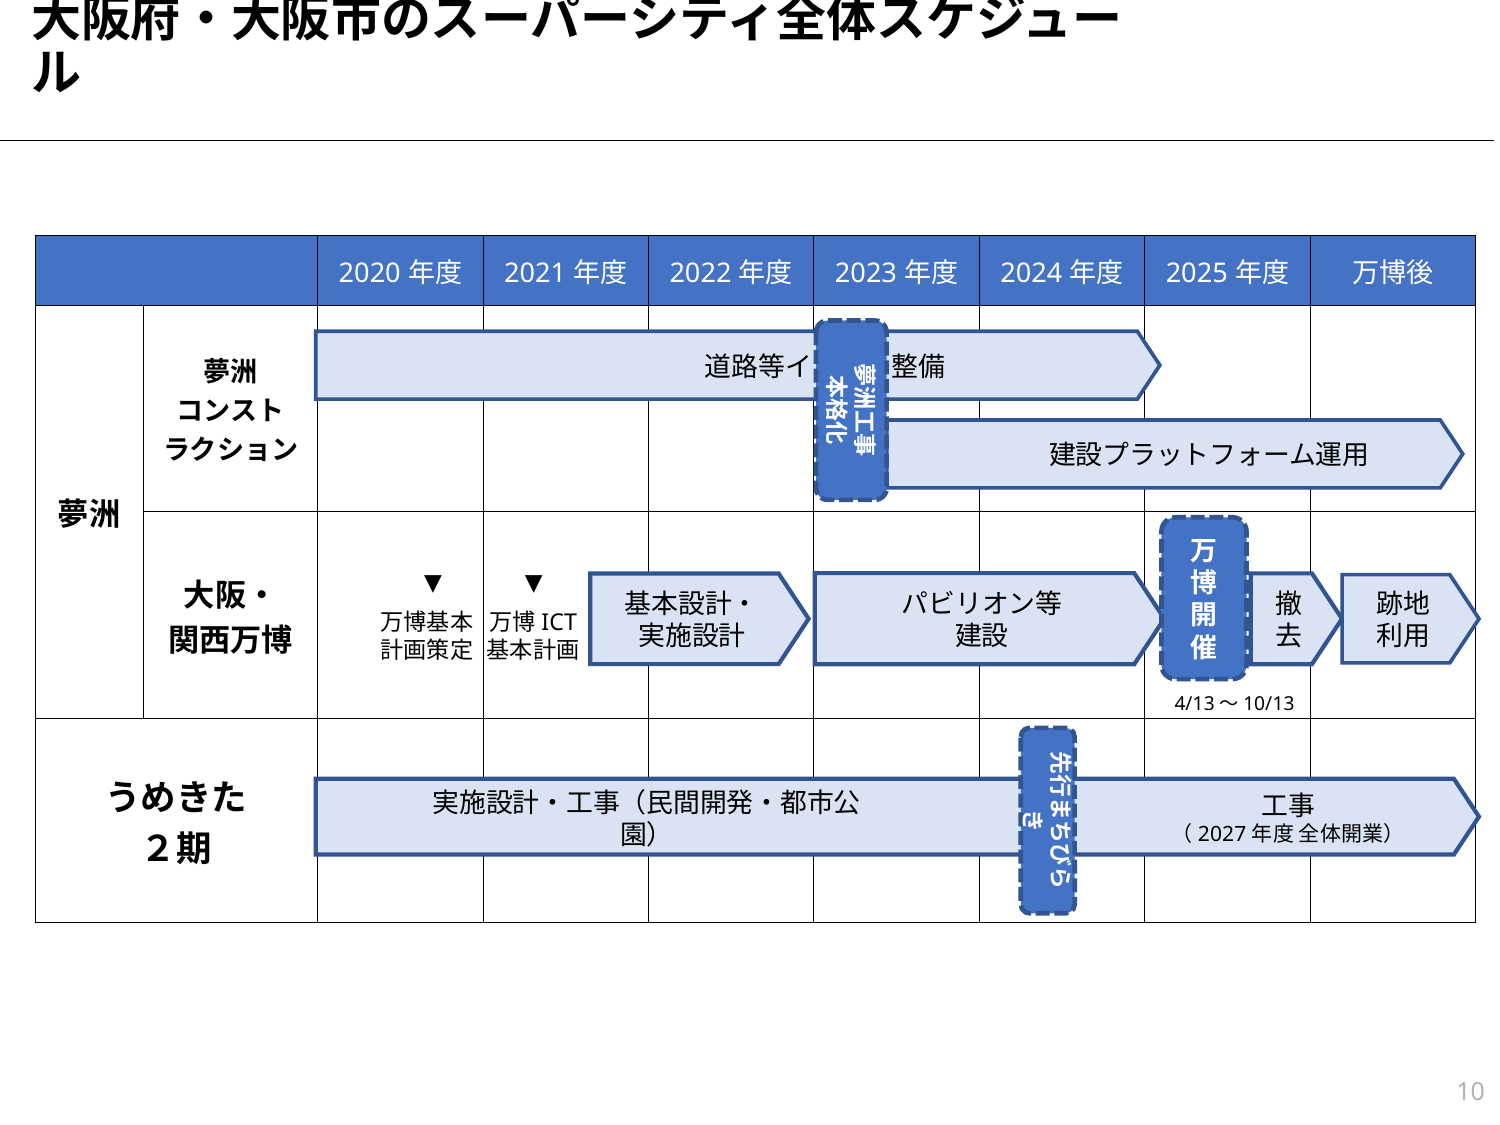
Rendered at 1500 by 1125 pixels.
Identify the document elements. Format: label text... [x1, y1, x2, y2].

table_cell 大阪・ 関西万博 [144, 512, 317, 718]
table_cell [318, 306, 483, 330]
table_header 2023年度 [814, 236, 979, 305]
text_box 夢洲工事 本格化 [814, 319, 888, 501]
table_cell [814, 719, 979, 777]
table_cell [1145, 489, 1310, 511]
table_cell [980, 719, 1144, 777]
table_cell [814, 666, 979, 718]
text_box 万博ICT 基本計画 [460, 600, 606, 671]
table_cell [649, 719, 813, 777]
text_box [314, 777, 1020, 856]
table_cell [980, 489, 1144, 511]
text_box 撤去 [1249, 572, 1341, 666]
table_cell [484, 856, 648, 922]
text_box パビリオン等 建設 [813, 572, 1161, 666]
text_box 万博開催 [1160, 516, 1248, 681]
table_cell [318, 856, 483, 922]
table_cell [649, 306, 813, 330]
table_cell [980, 512, 1144, 584]
table_cell [484, 401, 648, 511]
text_box [1075, 777, 1481, 856]
text_box 4/13～10/13 [1159, 683, 1343, 722]
table_cell [1311, 719, 1475, 807]
text_box 基本設計・ 実施設計 [589, 572, 810, 666]
table_cell [887, 401, 979, 418]
table_cell [484, 719, 648, 777]
table_cell [484, 512, 648, 600]
table_header 2024年度 [980, 236, 1144, 305]
slide_number 10 [1162, 1062, 1500, 1122]
text_box 跡地 利用 [1341, 573, 1481, 664]
table_cell [814, 489, 979, 511]
text_box 先行まちびらき [1019, 726, 1076, 915]
table_cell うめきた ２期 [36, 719, 317, 922]
table_cell [1311, 624, 1475, 718]
table_cell [484, 306, 648, 330]
table_header 万博後 [1311, 236, 1475, 305]
table_cell 夢洲 [36, 306, 143, 718]
table_cell [649, 401, 813, 511]
text_box 建設プラットフォーム運用 [887, 418, 1465, 489]
table_header 2020年度 [318, 236, 483, 305]
table_cell [814, 306, 979, 330]
table_header 2022年度 [649, 236, 813, 305]
table_cell [1145, 306, 1310, 418]
text_box 大阪府・大阪市のスーパーシティ全体スケジュール [17, 43, 1160, 109]
table_cell [1145, 512, 1310, 718]
table_cell [1311, 827, 1475, 922]
table_header [36, 236, 317, 305]
table_cell [1311, 306, 1475, 511]
table_cell [318, 719, 483, 777]
table_cell [814, 856, 979, 922]
table_cell [318, 401, 483, 511]
table_cell 夢洲 コンスト ラクション [144, 306, 317, 511]
table_cell [649, 512, 813, 718]
table_header 2021年度 [484, 236, 648, 305]
table_cell [1145, 719, 1310, 777]
table_cell [649, 856, 813, 922]
text_box 道路等インフラ整備 [887, 330, 1162, 401]
text_box 道路等インフラ整備 [314, 330, 816, 401]
text_box 実施設計・工事（民間開発・都市公園） [396, 781, 898, 855]
table_cell [1145, 856, 1310, 922]
table_cell [1311, 512, 1475, 613]
text_box ▼ [510, 559, 606, 600]
table_cell [318, 512, 483, 718]
text_box 万博基本計画策定 [365, 600, 460, 671]
table_cell [980, 393, 1144, 418]
text_box 工事 （2027年度 全体開業） [1134, 780, 1443, 854]
table_cell [980, 856, 1144, 922]
table_cell [814, 512, 979, 572]
table_cell [484, 666, 648, 718]
table_cell [980, 653, 1144, 718]
table_cell [980, 306, 1144, 337]
table_header 2025年度 [1145, 236, 1310, 305]
text_box ▼ [409, 559, 506, 602]
